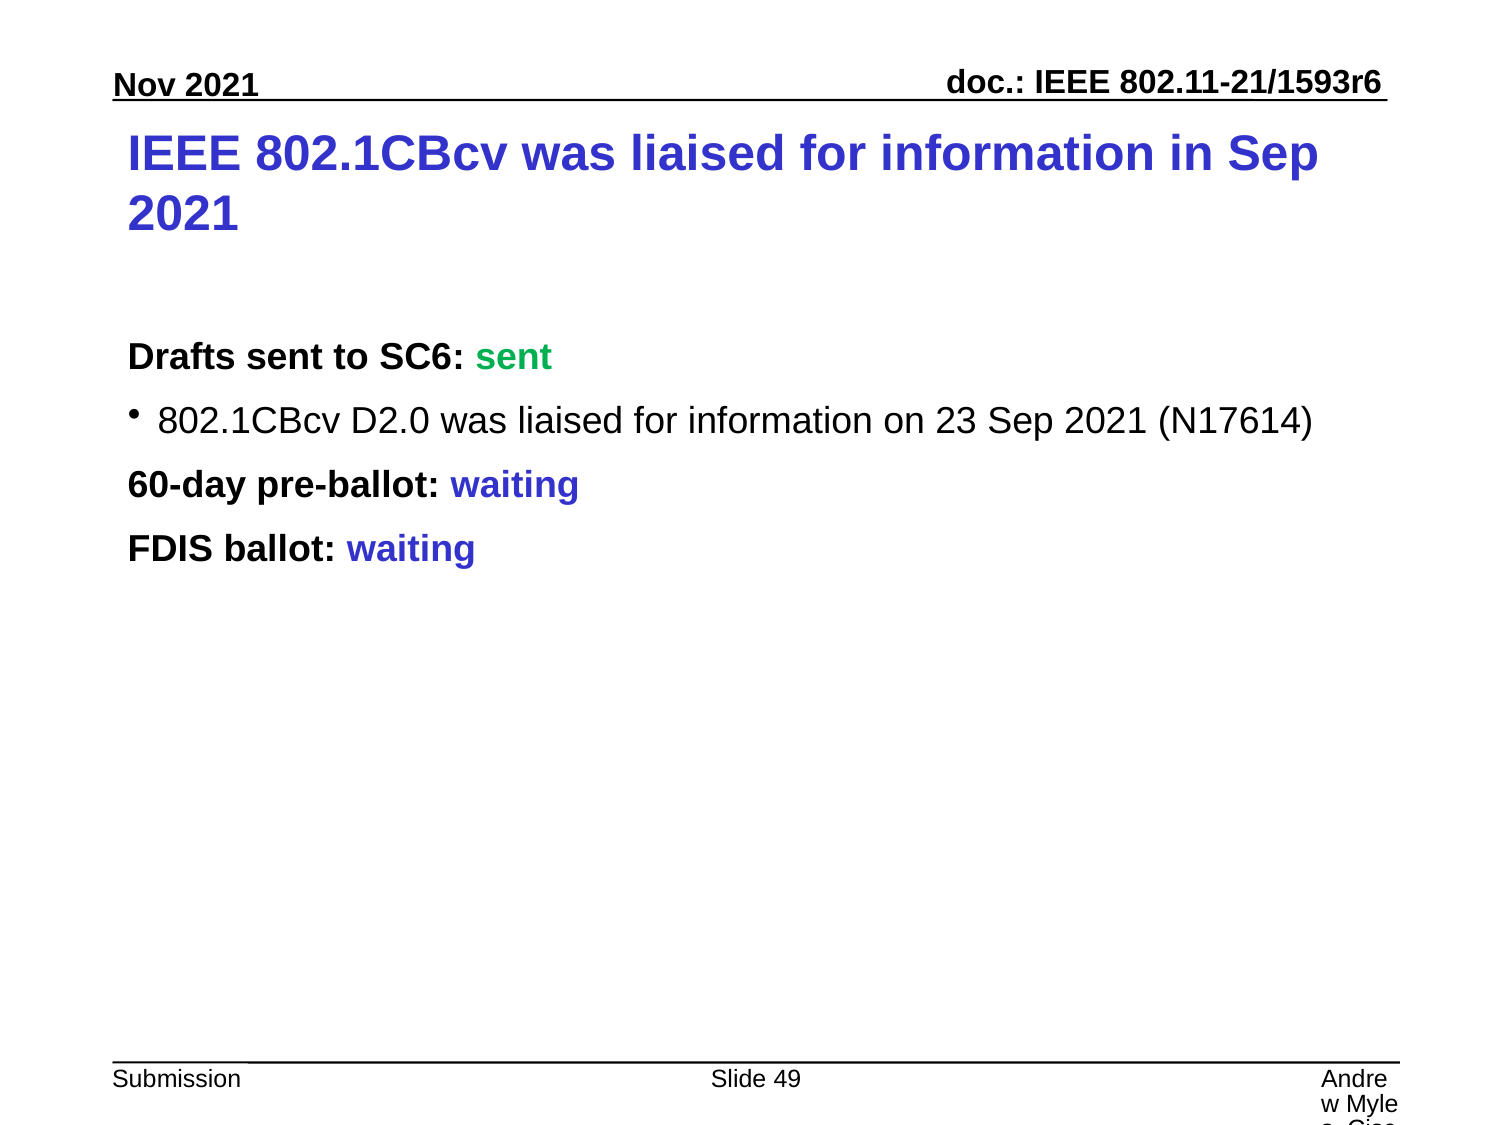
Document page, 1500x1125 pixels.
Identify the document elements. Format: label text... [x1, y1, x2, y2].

footer Andrew Myles, Cisco [1320, 1061, 1402, 1093]
title IEEE 802.1CBcv was liaised for information in Sep 2021 [112, 112, 1388, 288]
slide_number Slide 49 [709, 1061, 803, 1093]
list Drafts sent to SC6: sent 802.1CBcv D2.0 was liaised for information on 23 Sep 2021 (N17614) 60-day pre-ballot: waiting FDIS ballot: waiting [112, 324, 1388, 1000]
